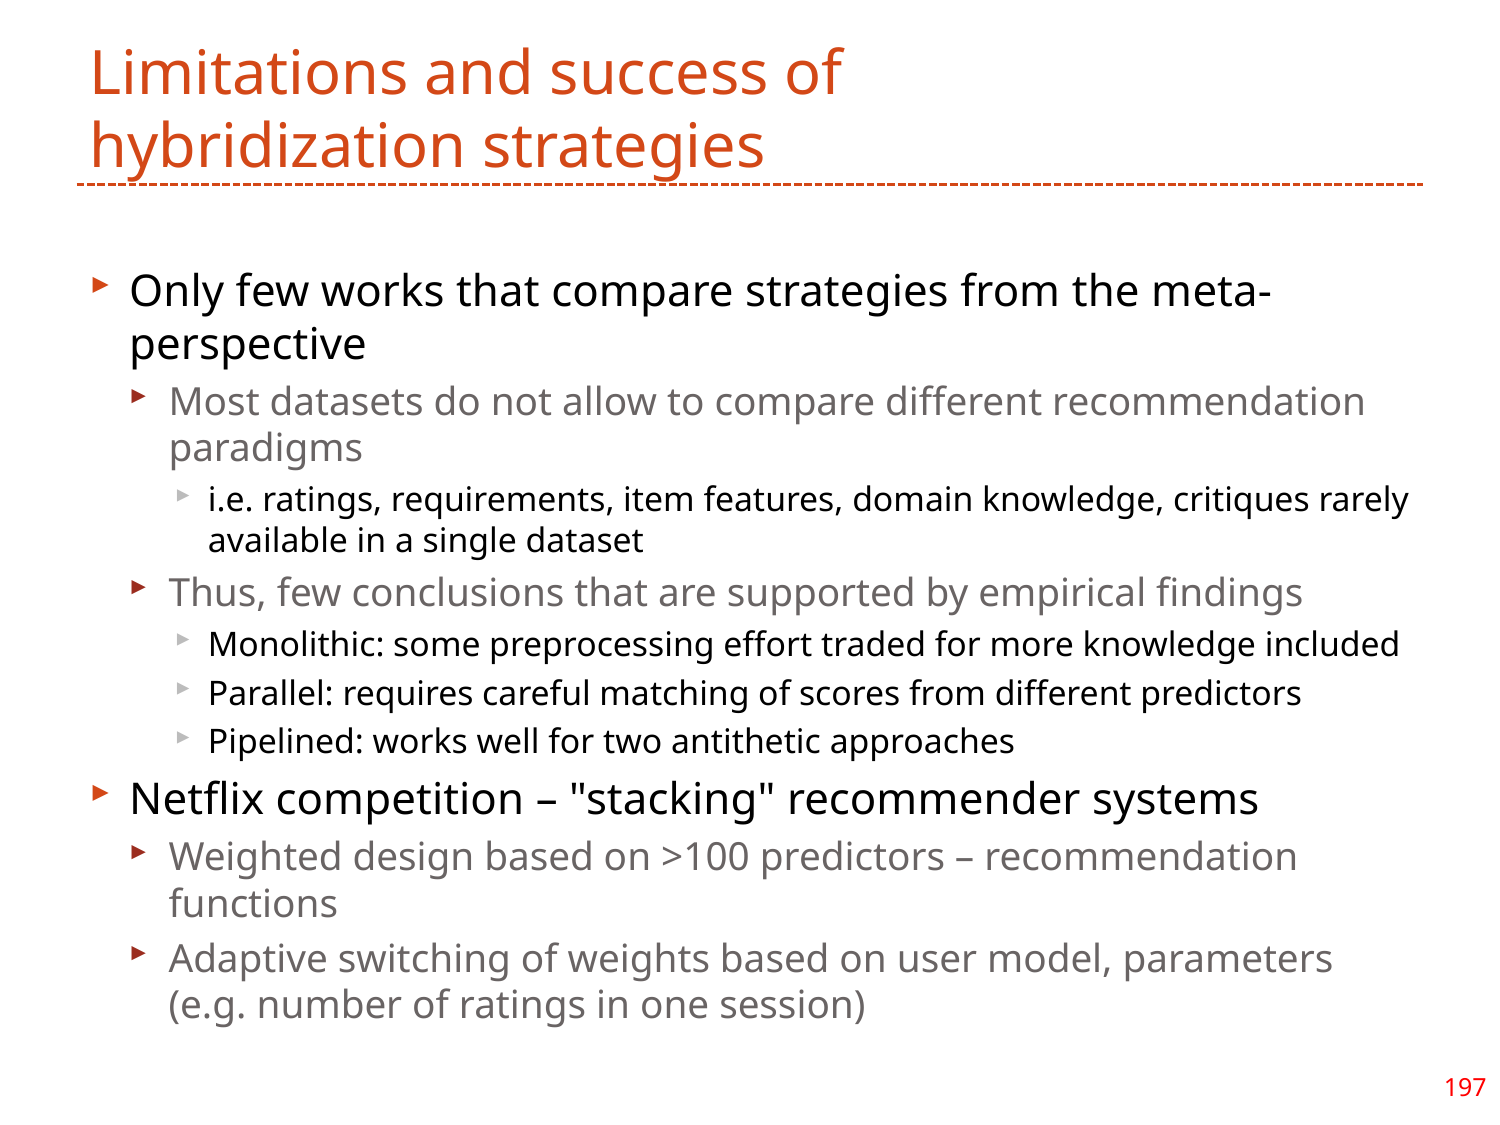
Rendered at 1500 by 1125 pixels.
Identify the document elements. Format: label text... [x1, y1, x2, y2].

title Limitations and success of hybridization strategies [75, 24, 1425, 188]
list Only few works that compare strategies from the meta-perspective Most datasets do not allow to compare different recommendation paradigms i.e. ratings, requirements, item features, domain knowledge, critiques rarely available in a single dataset Thus, few conclusions that are supported by empirical findings Monolithic: some preprocessing effort traded for more knowledge included Parallel: requires careful matching of scores from different predictors Pipelined: works well for two antithetic approaches Netflix competition – "stacking" recommender systems Weighted design based on >100 predictors – recommendation functions Adaptive switching of weights based on user model, parameters (e.g. number of ratings in one session) [75, 255, 1425, 1066]
